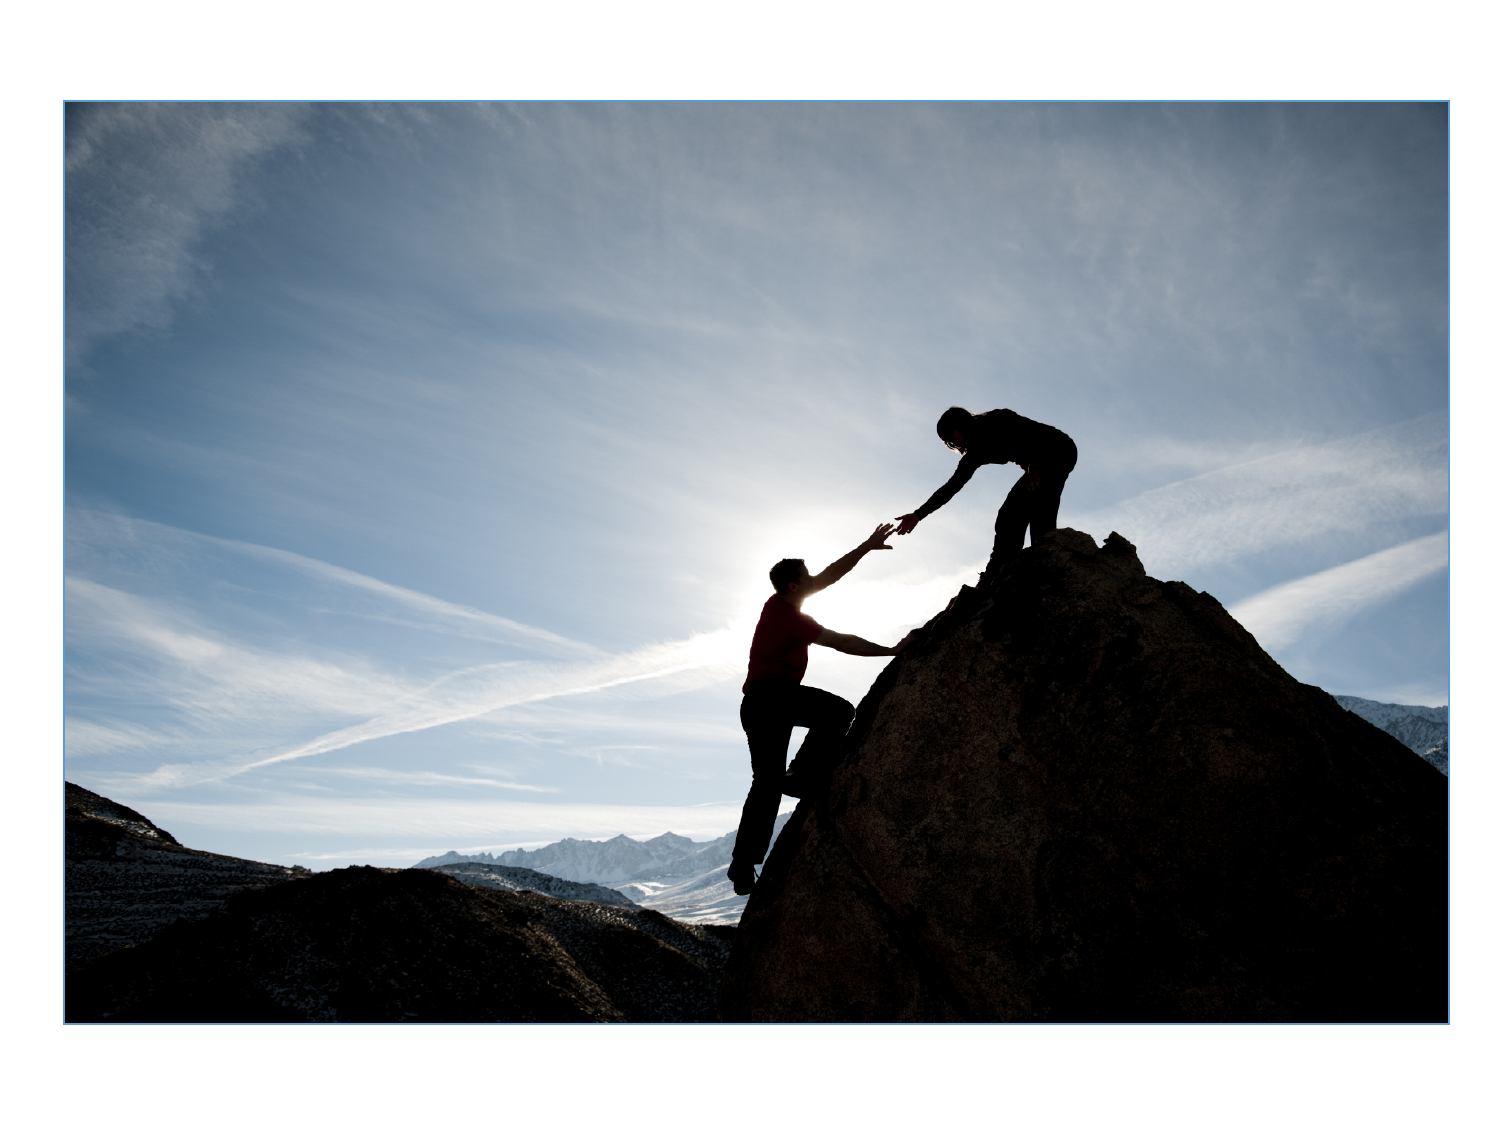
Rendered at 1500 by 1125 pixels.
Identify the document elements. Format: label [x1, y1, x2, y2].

picture [64, 101, 1448, 1024]
